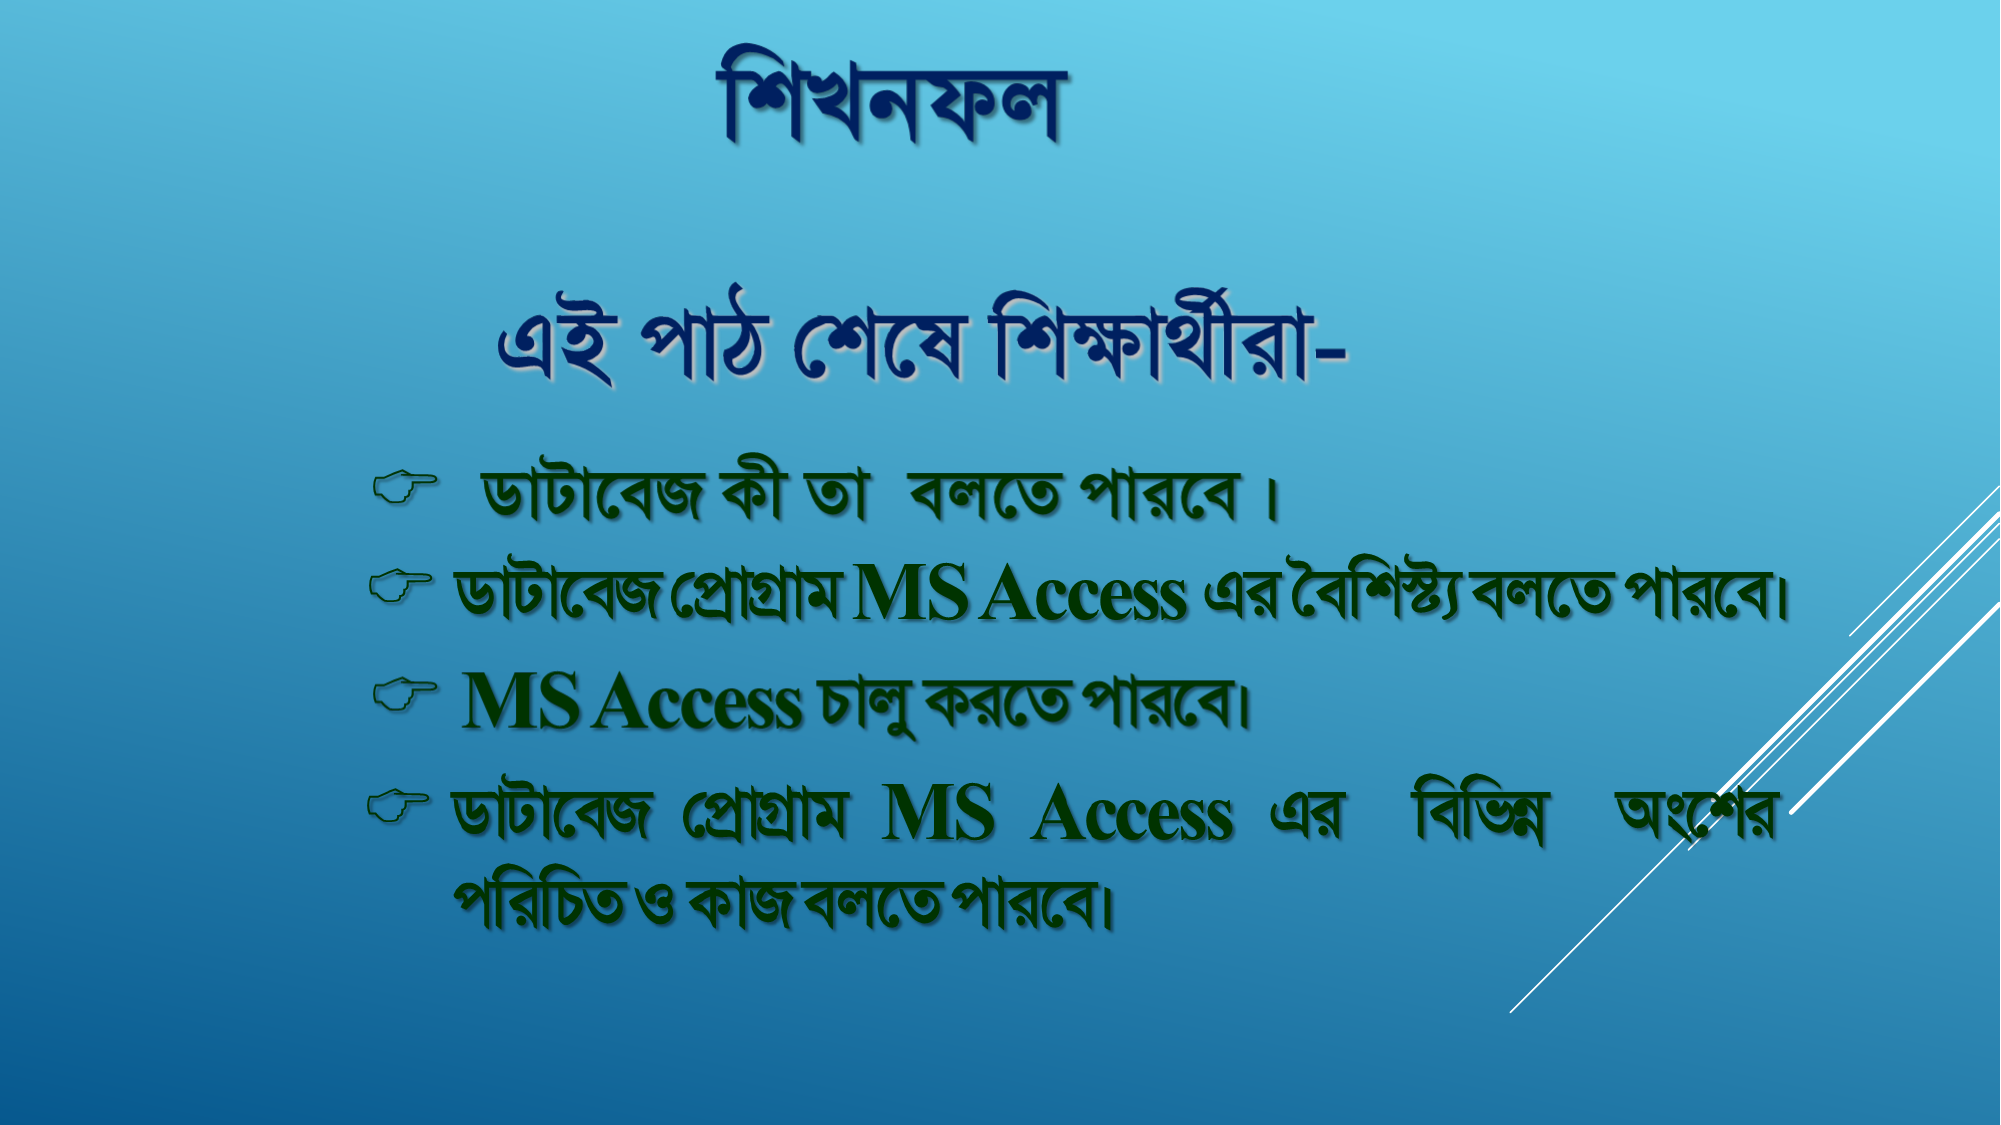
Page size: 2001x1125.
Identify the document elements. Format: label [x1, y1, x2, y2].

picture [315, 0, 1910, 1010]
